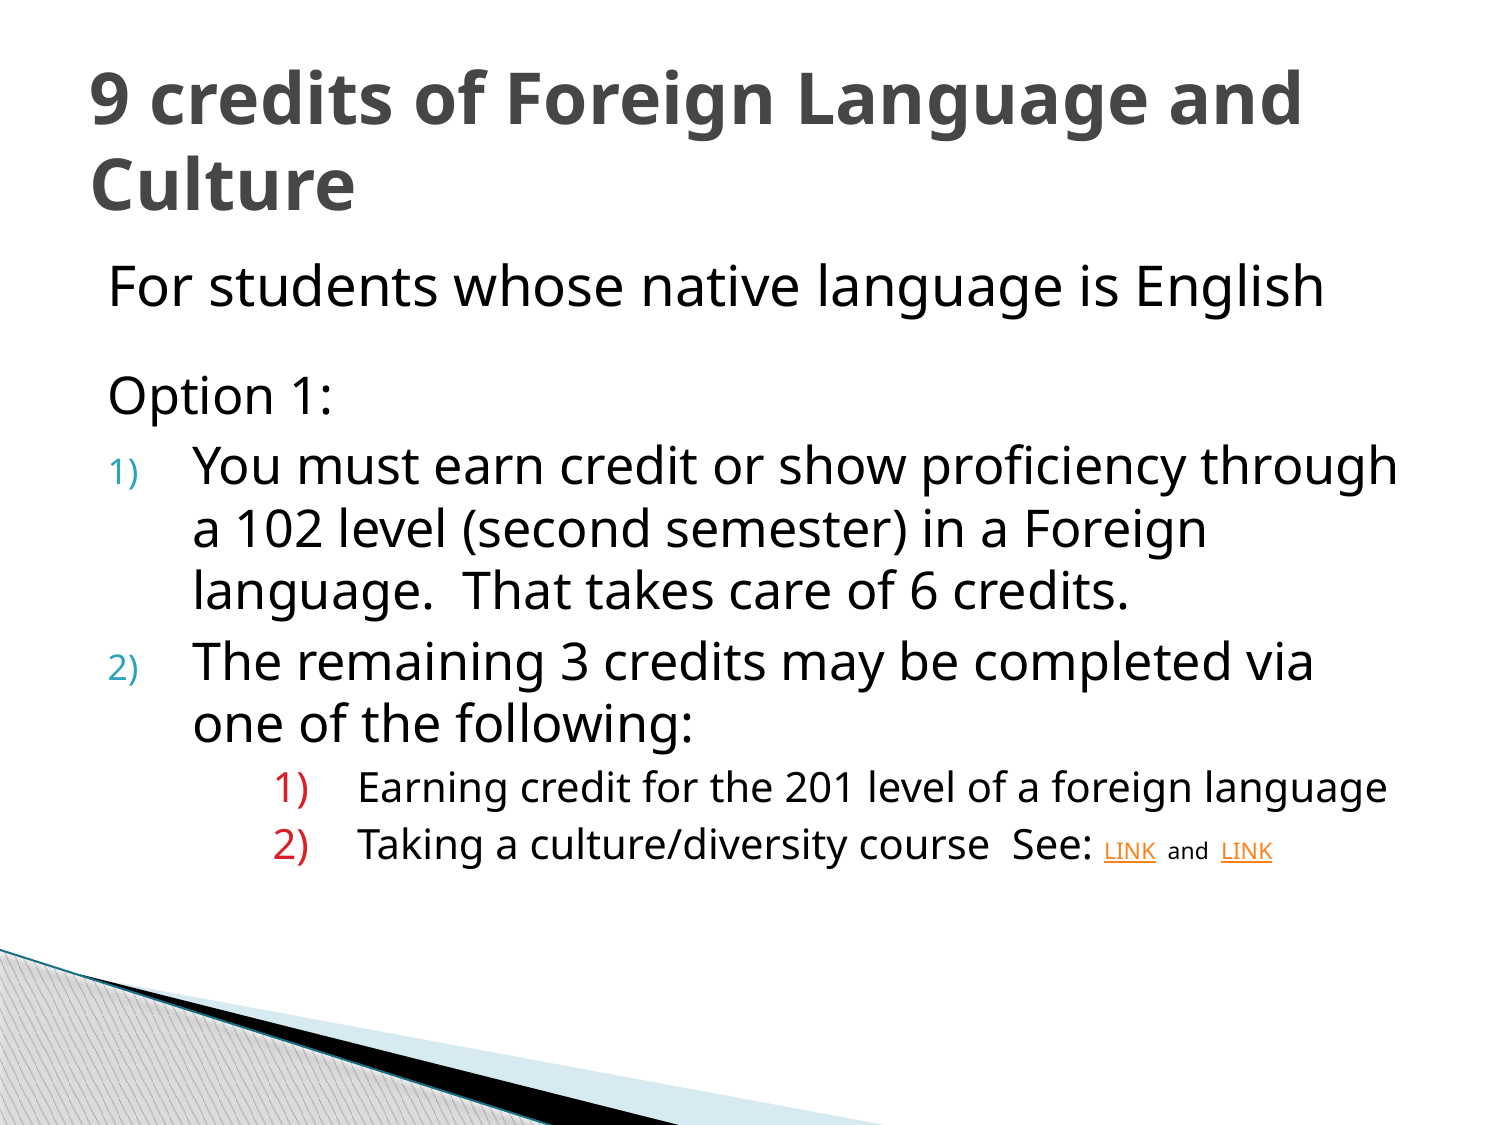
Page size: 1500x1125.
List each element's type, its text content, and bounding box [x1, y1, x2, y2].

title 9 credits of Foreign Language and Culture [75, 45, 1425, 233]
list For students whose native language is English Option 1: You must earn credit or show proficiency through a 102 level (second semester) in a Foreign language. That takes care of 6 credits. The remaining 3 credits may be completed via one of the following: Earning credit for the 201 level of a foreign language Taking a culture/diversity course See: LINK and LINK [75, 243, 1425, 986]
